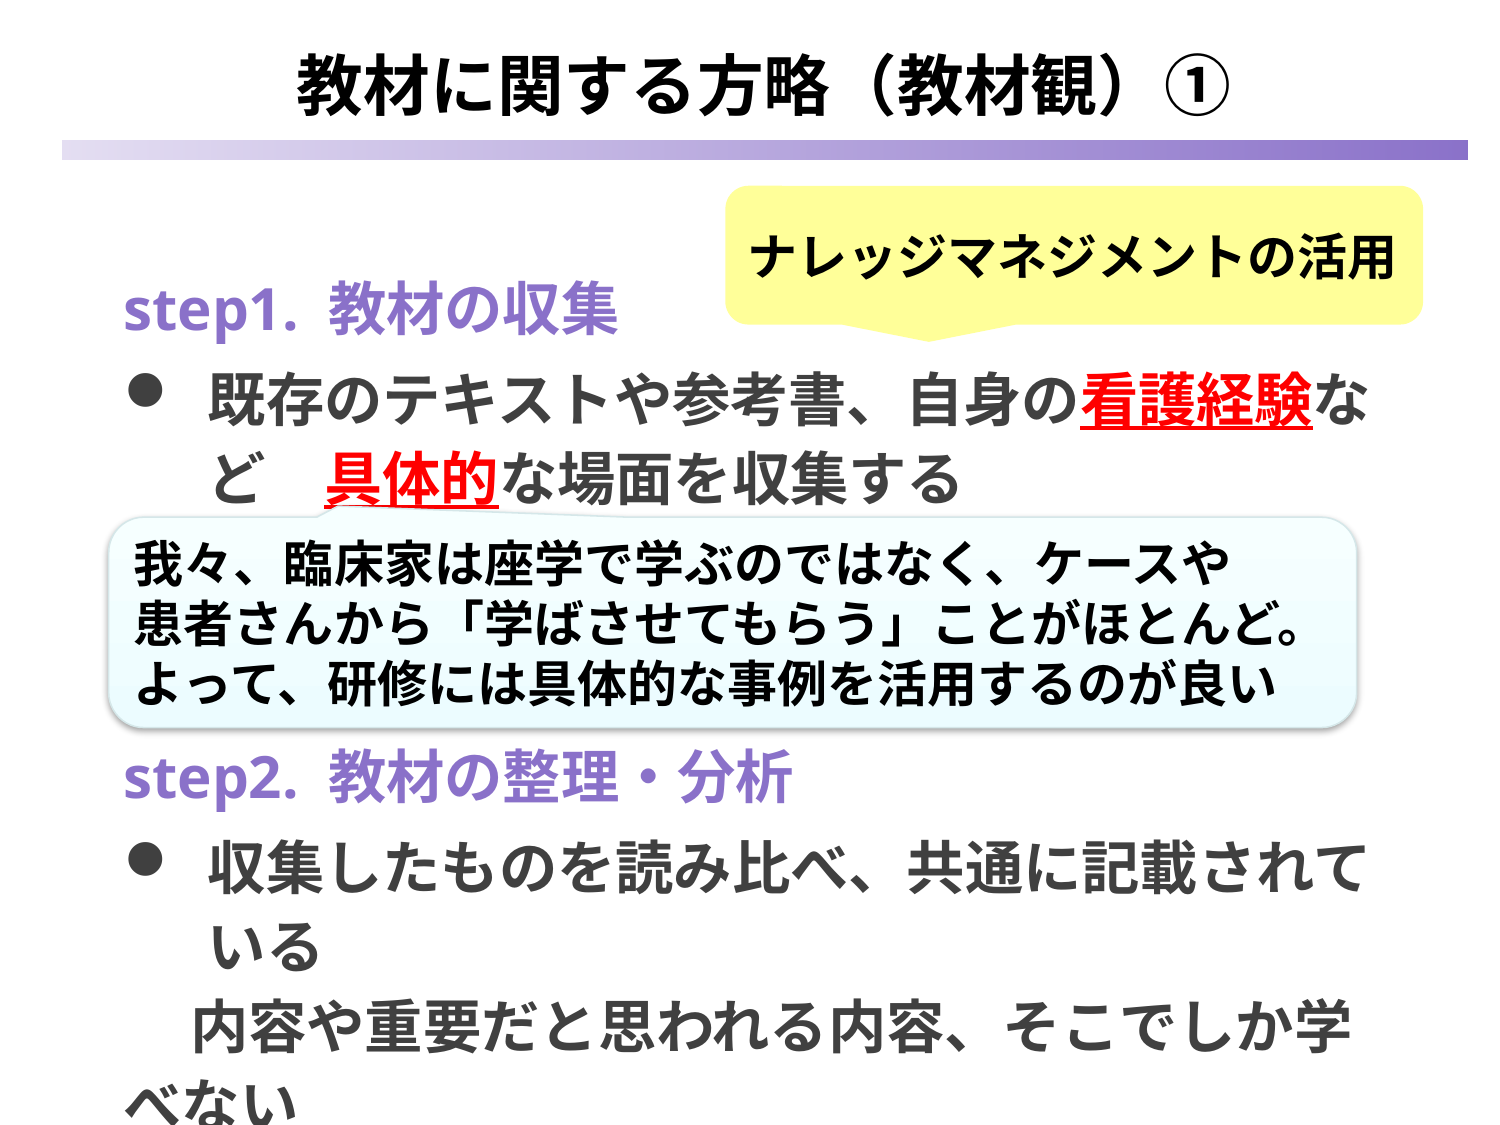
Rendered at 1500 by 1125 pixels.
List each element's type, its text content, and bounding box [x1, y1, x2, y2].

text_box step1. 教材の収集 既存のテキストや参考書、自身の看護経験など 具体的な場面を収集する step2. 教材の整理・分析 収集したものを読み比べ、共通に記載されている 内容や重要だと思われる内容、そこでしか学べない ものを抽出し整理する [108, 255, 1424, 780]
text_box 我々、臨床家は座学で学ぶのではなく、ケースや 患者さんから「学ばさせてもらう」ことがほとんど。 よって、研修には具体的な事例を活用するのが良い [107, 505, 1358, 729]
text_box [62, 140, 1468, 160]
text_box ナレッジマネジメントの活用 [725, 185, 1424, 342]
title 教材に関する方略（教材観）① [78, 28, 1450, 139]
